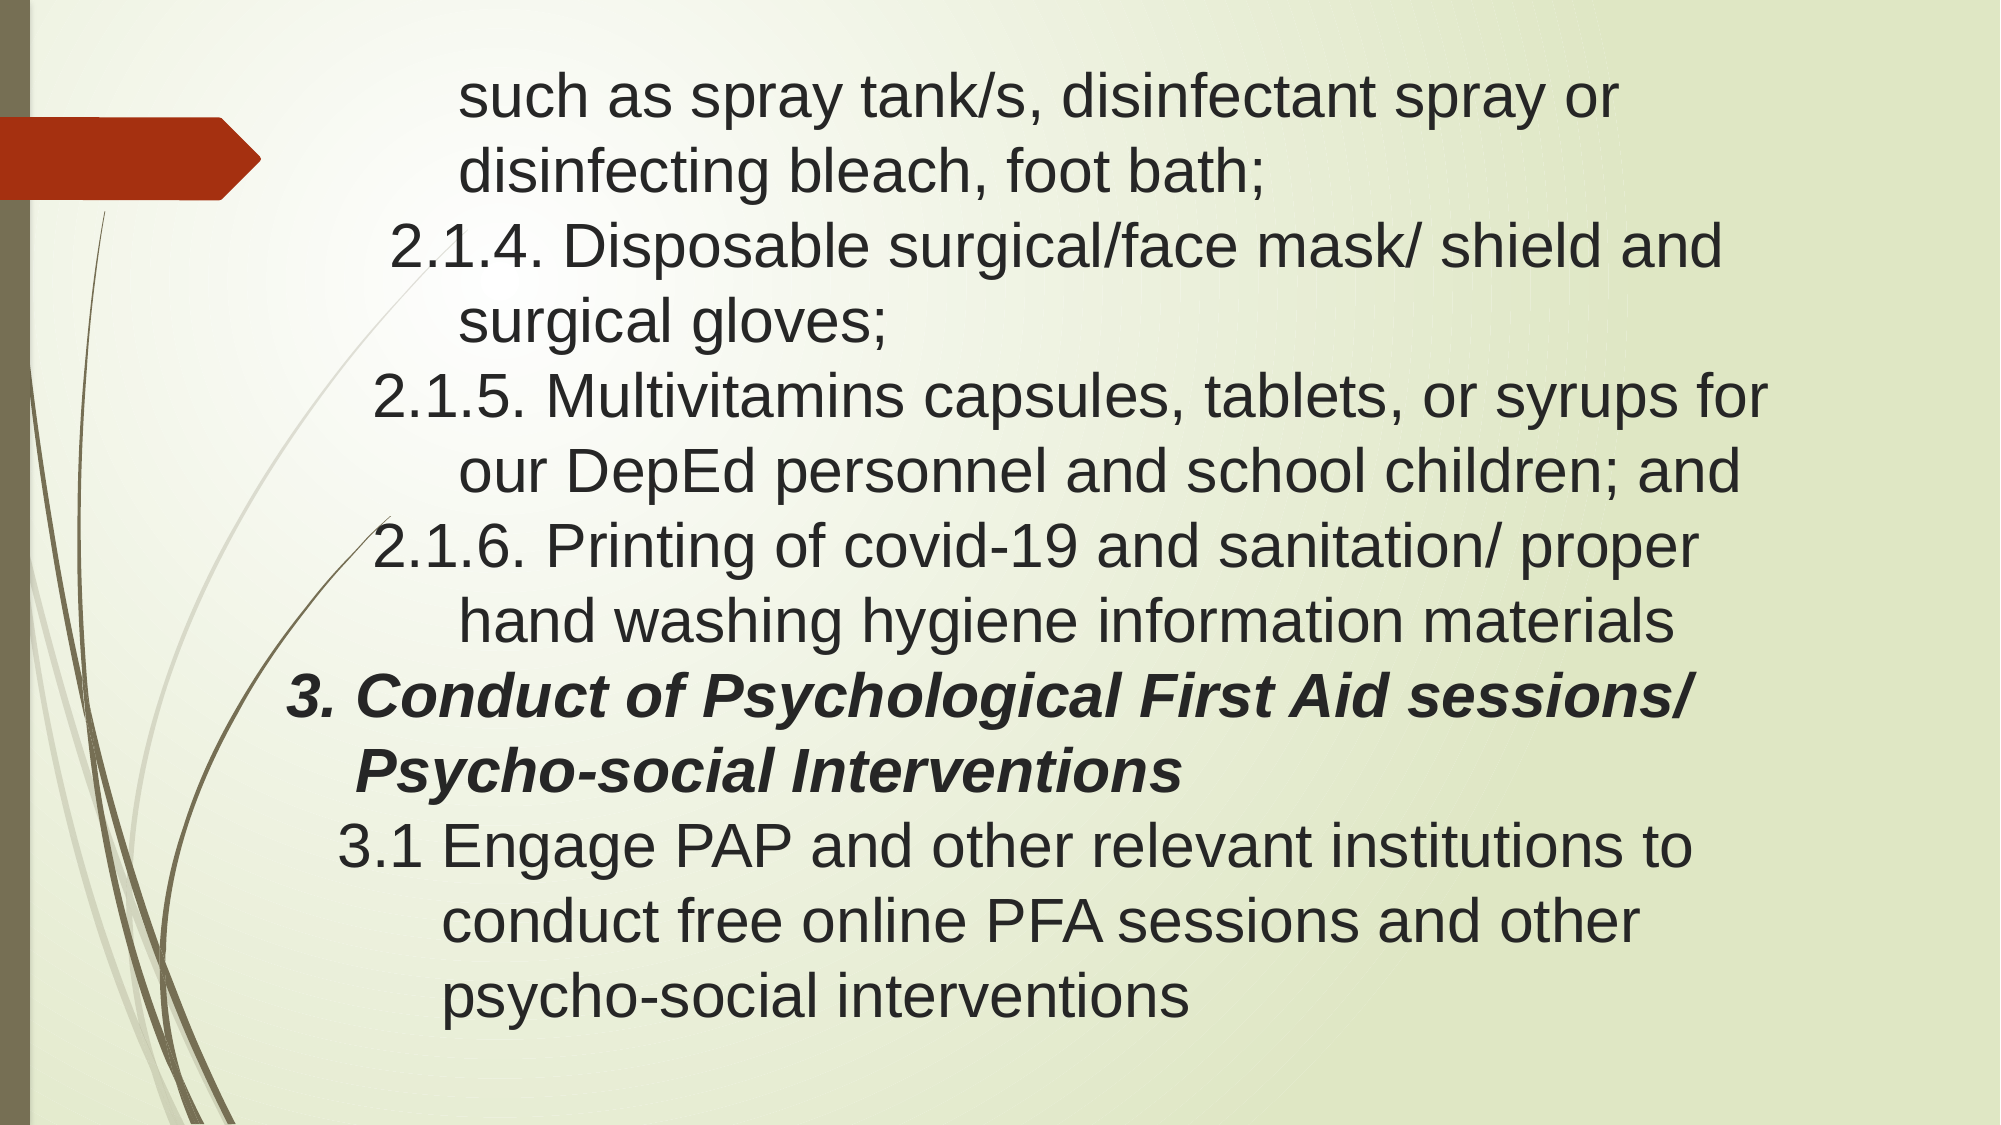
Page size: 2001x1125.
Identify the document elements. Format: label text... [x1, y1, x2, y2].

title such as spray tank/s, disinfectant spray or disinfecting bleach, foot bath; 2.1.4. Disposable surgical/face mask/ shield and surgical gloves; 2.1.5. Multivitamins capsules, tablets, or syrups for our DepEd personnel and school children; and 2.1.6. Printing of covid-19 and sanitation/ proper hand washing hygiene information materials 3. Conduct of Psychological First Aid sessions/ Psycho-social Interventions 3.1 Engage PAP and other relevant institutions to conduct free online PFA sessions and other psycho-social interventions [271, 48, 1935, 1102]
